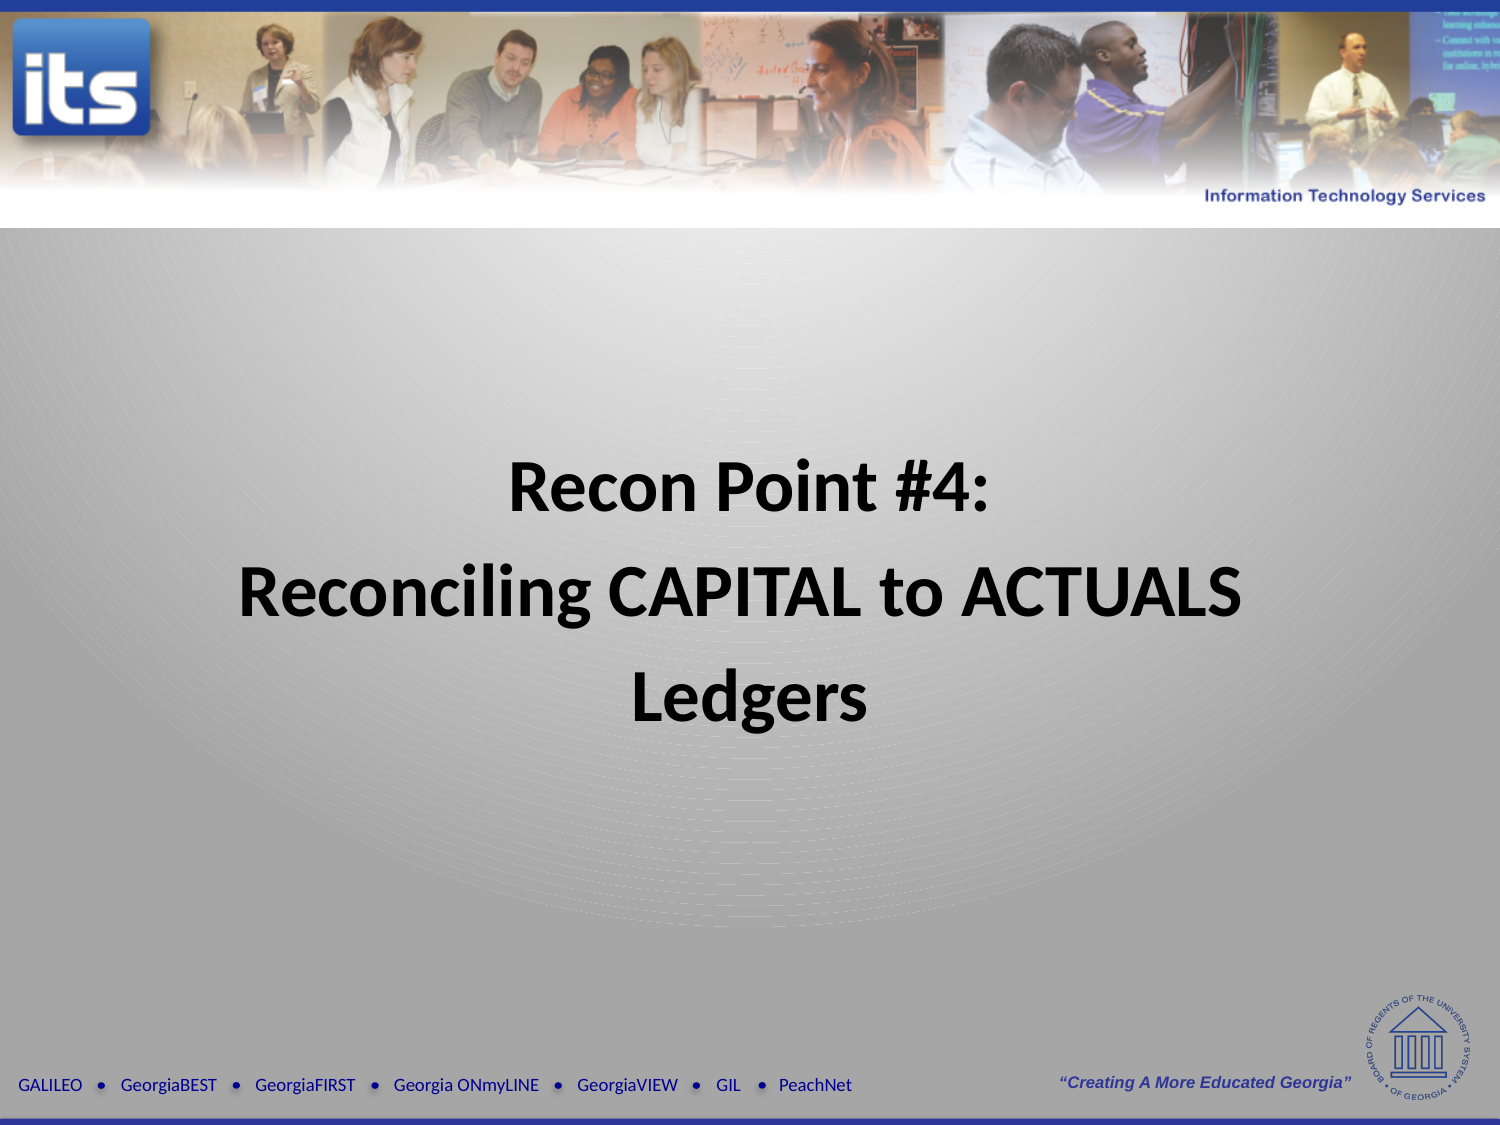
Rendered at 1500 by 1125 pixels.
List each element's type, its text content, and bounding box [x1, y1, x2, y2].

picture [0, 0, 1500, 228]
list Recon Point #4: Reconciling CAPITAL to ACTUALS Ledgers [75, 262, 1425, 1005]
picture [1366, 995, 1470, 1100]
